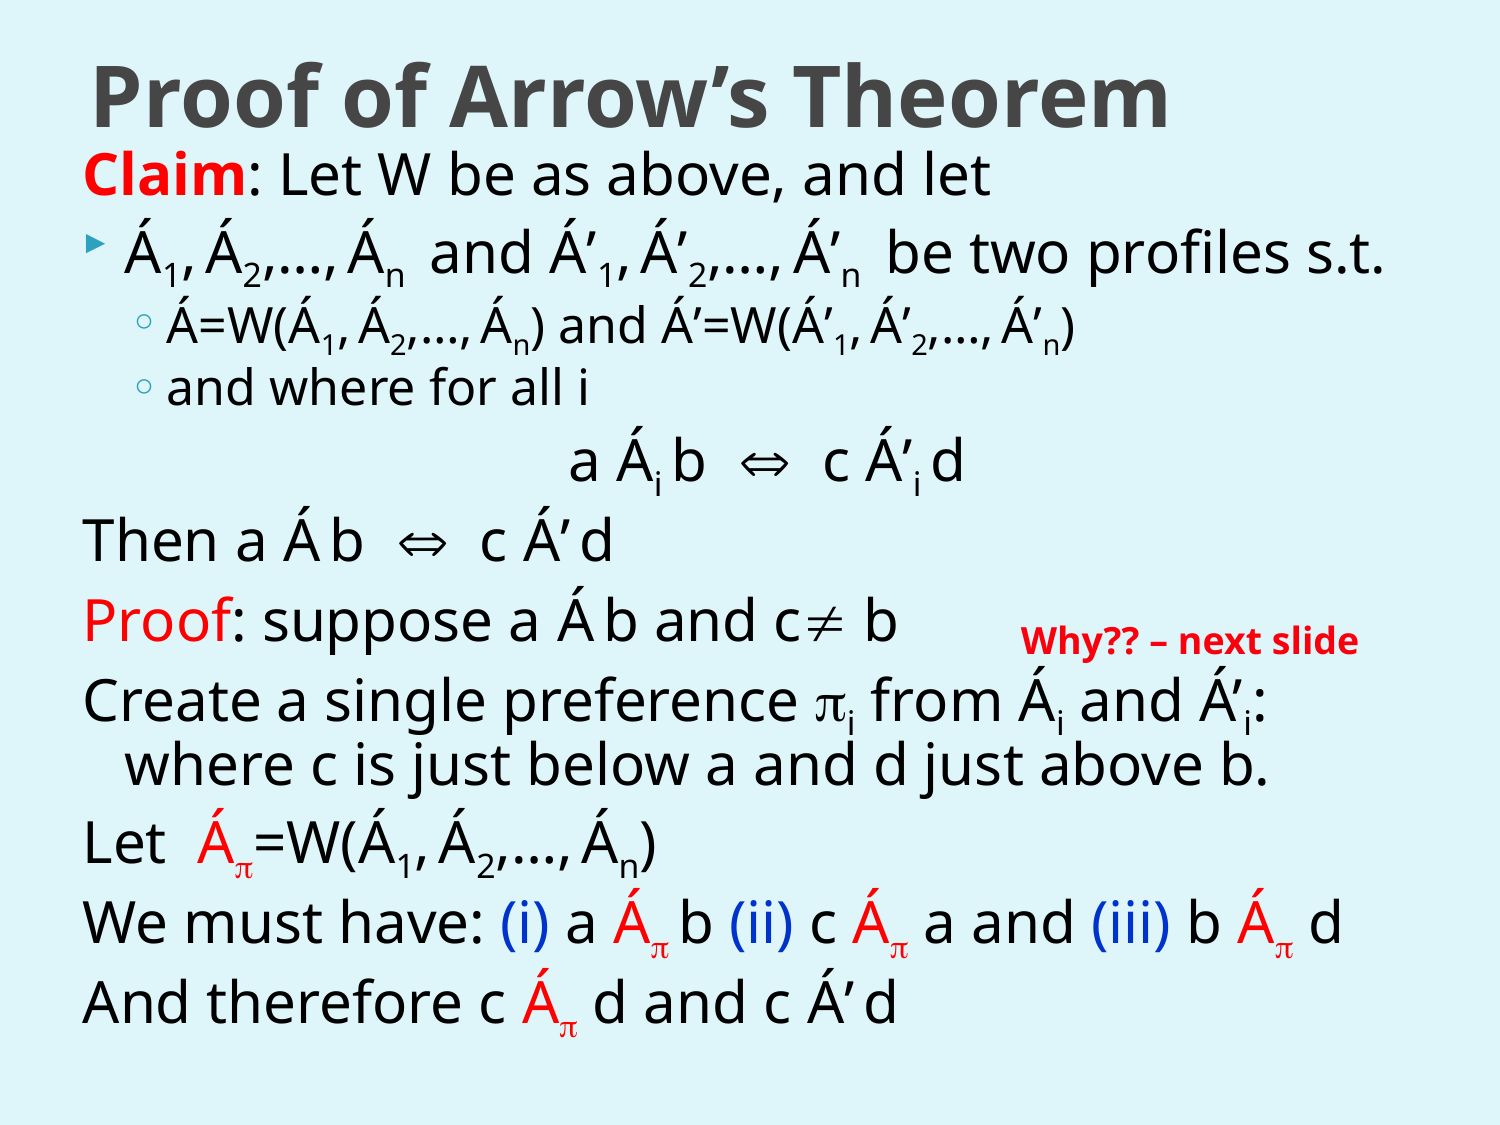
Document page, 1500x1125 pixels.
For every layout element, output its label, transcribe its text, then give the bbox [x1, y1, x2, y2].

title Proof of Arrow’s Theorem [75, 0, 1425, 137]
list Claim: Let W be as above, and let Á1, Á2,…, Án and Á’1, Á’2,…, Á’n be two profiles s.t. Á=W(Á1, Á2,…, Án) and Á’=W(Á’1, Á’2,…, Á’n) and where for all i a Ái b  c Á’i d Then a Á b  c Á’ d Proof: suppose a Á b and c b Create a single preference i from Ái and Á’i: where c is just below a and d just above b. Let Á=W(Á1, Á2,…, Án) We must have: (i) a Á b (ii) c Á a and (iii) b Á d And therefore c Á d and c Á’ d [50, 137, 1467, 1050]
text_box Why?? – next slide [1006, 609, 1375, 670]
